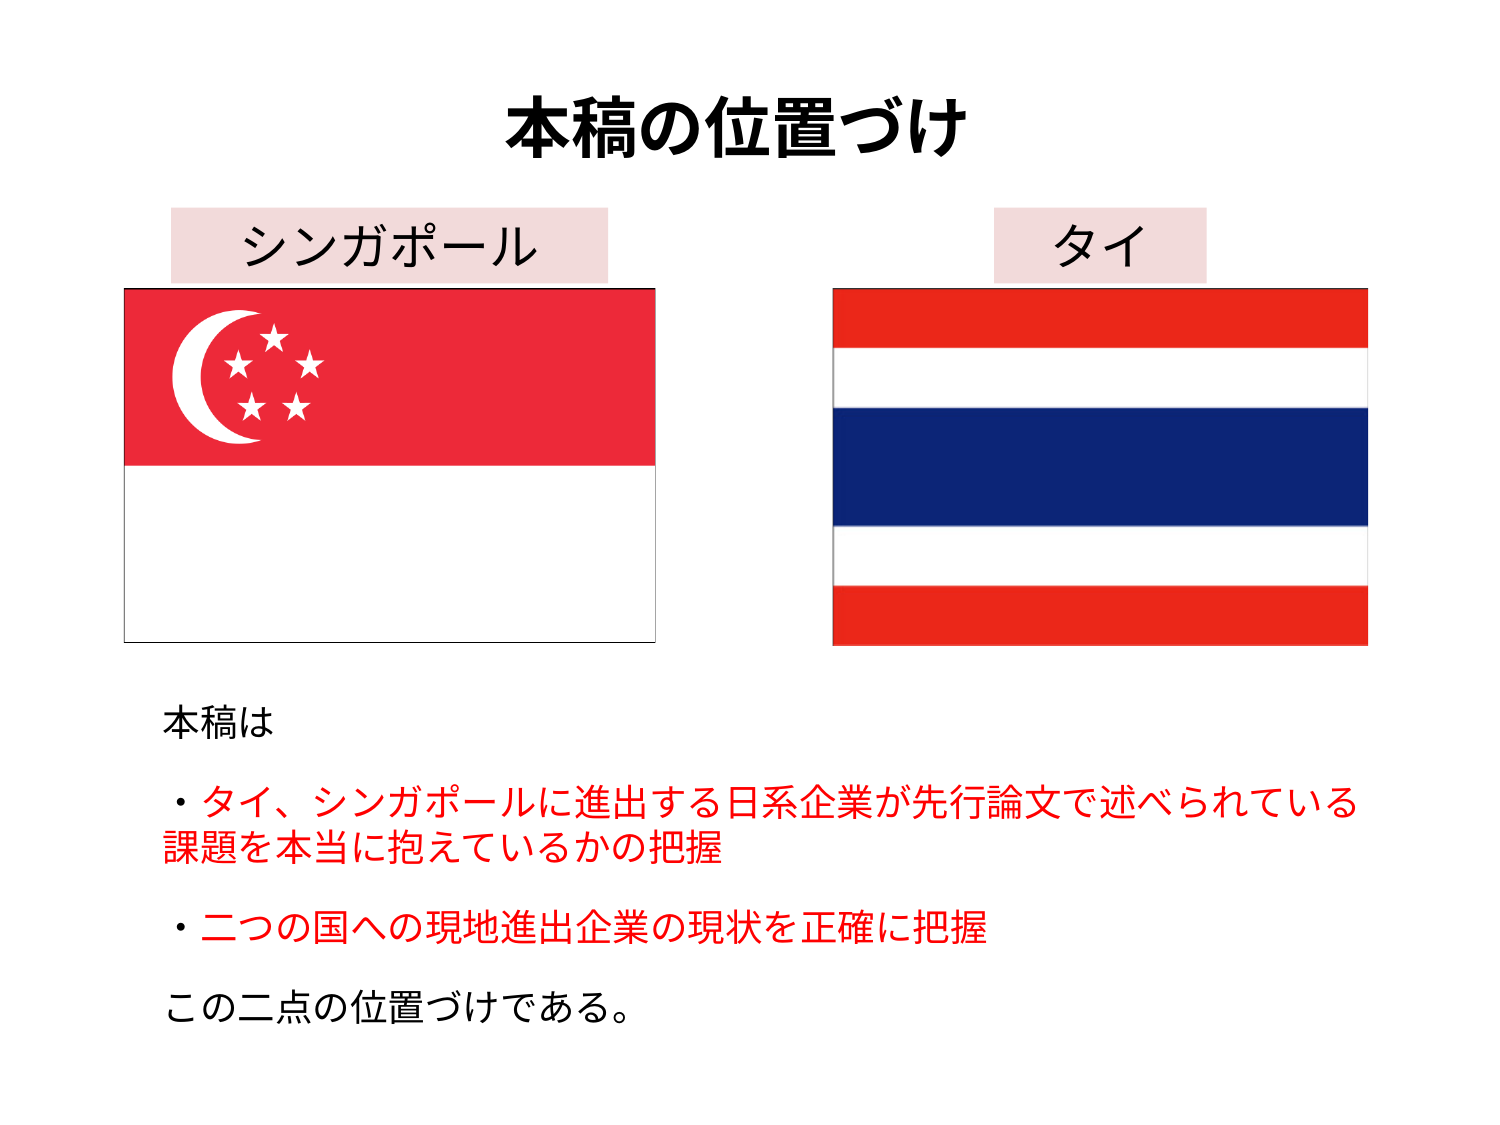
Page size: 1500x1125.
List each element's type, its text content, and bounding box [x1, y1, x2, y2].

text_box タイ [994, 207, 1207, 284]
text_box [123, 288, 656, 643]
text_box シンガポール [171, 207, 609, 284]
text_box 本稿の位置づけ [482, 78, 995, 174]
text_box 本稿は ・タイ、シンガポールに進出する日系企業が先行論文で述べられている課題を本当に抱えているかの把握 ・二つの国への現地進出企業の現状を正確に把握 この二点の位置づけである。 [147, 680, 1392, 1047]
text_box [832, 288, 1369, 646]
